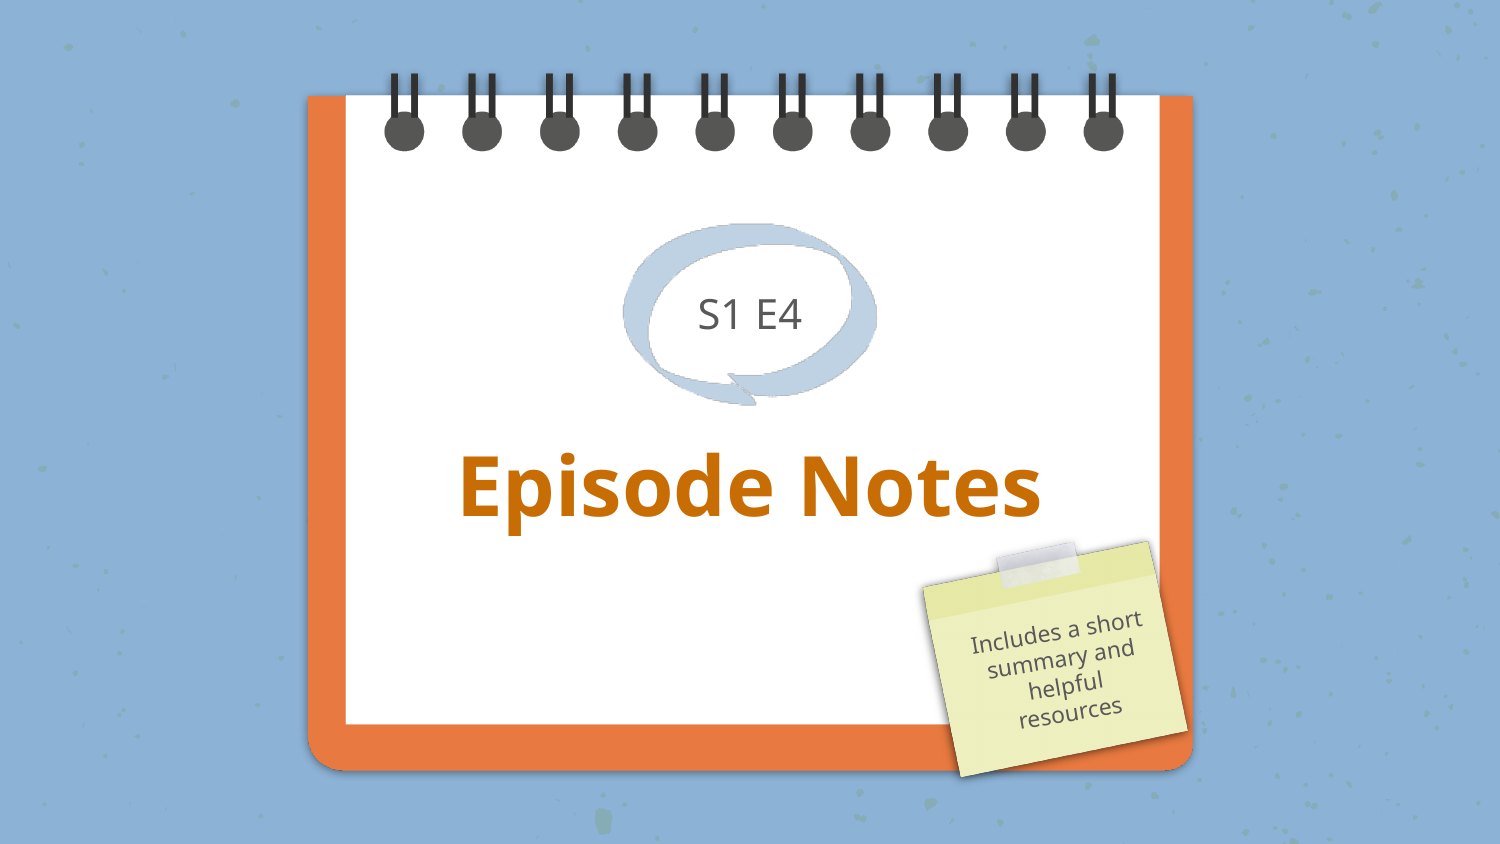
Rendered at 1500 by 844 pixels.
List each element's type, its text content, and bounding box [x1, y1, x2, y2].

picture [307, 73, 1201, 788]
title Episode Notes [438, 418, 1062, 553]
